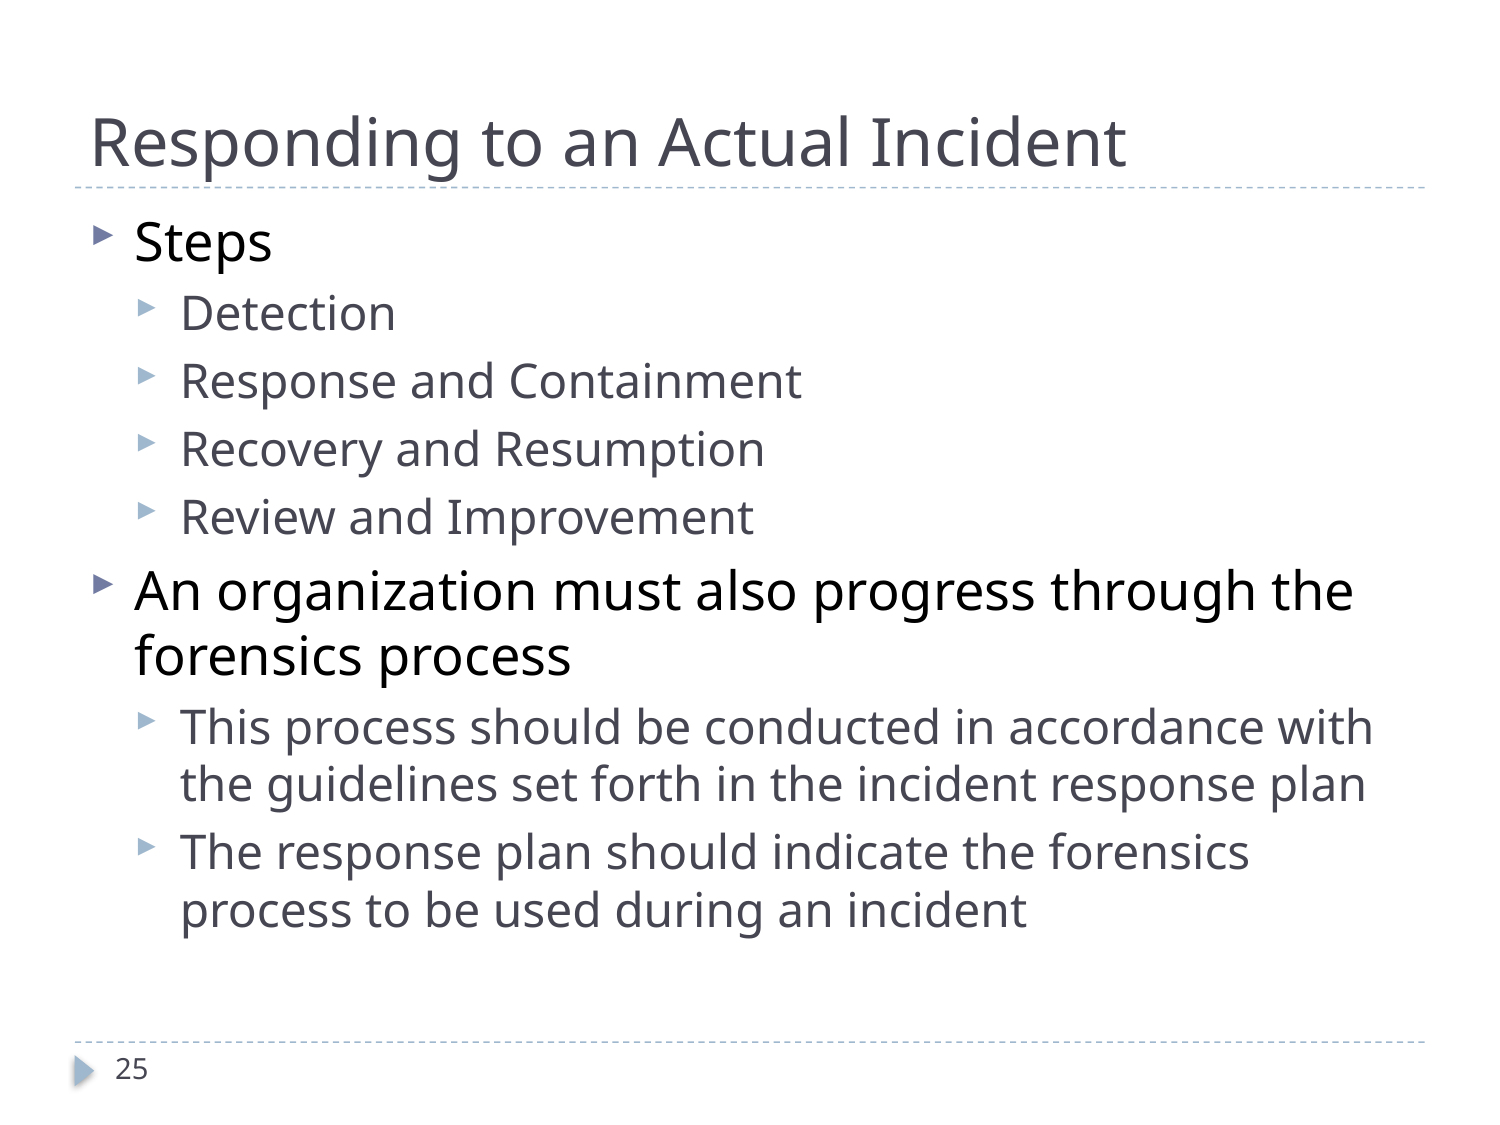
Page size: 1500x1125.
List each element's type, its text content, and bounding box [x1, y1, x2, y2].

title Responding to an Actual Incident [75, 24, 1425, 188]
slide_number 25 [100, 1042, 426, 1103]
list Steps Detection Response and Containment Recovery and Resumption Review and Improvement An organization must also progress through the forensics process This process should be conducted in accordance with the guidelines set forth in the incident response plan The response plan should indicate the forensics process to be used during an incident [75, 200, 1425, 1010]
